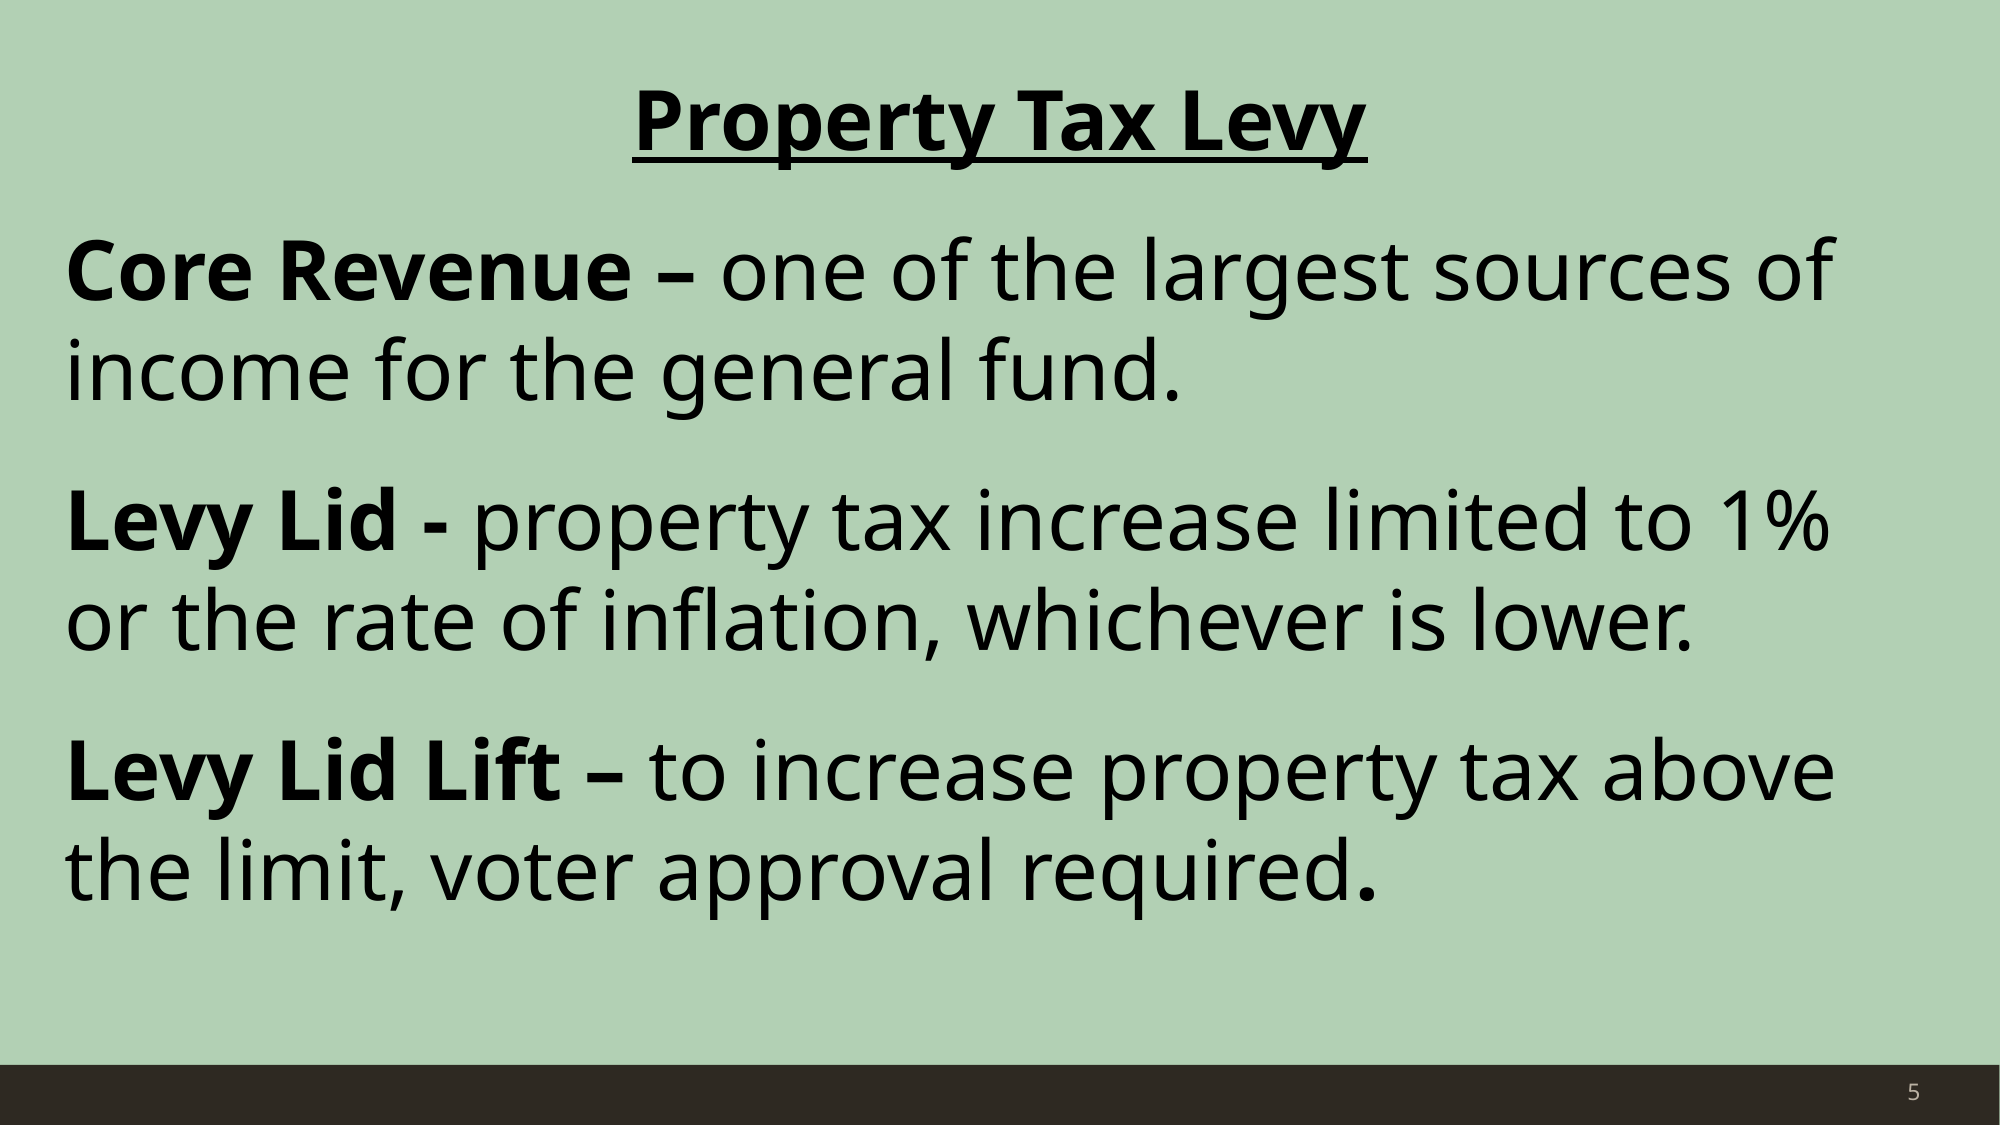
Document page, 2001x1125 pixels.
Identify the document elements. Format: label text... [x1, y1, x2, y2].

text_box Property Tax Levy Core Revenue – one of the largest sources of income for the general fund. Levy Lid - property tax increase limited to 1% or the rate of inflation, whichever is lower. Levy Lid Lift – to increase property tax above the limit, voter approval required. [50, 59, 1950, 1025]
slide_number 5 [1862, 1074, 1936, 1113]
